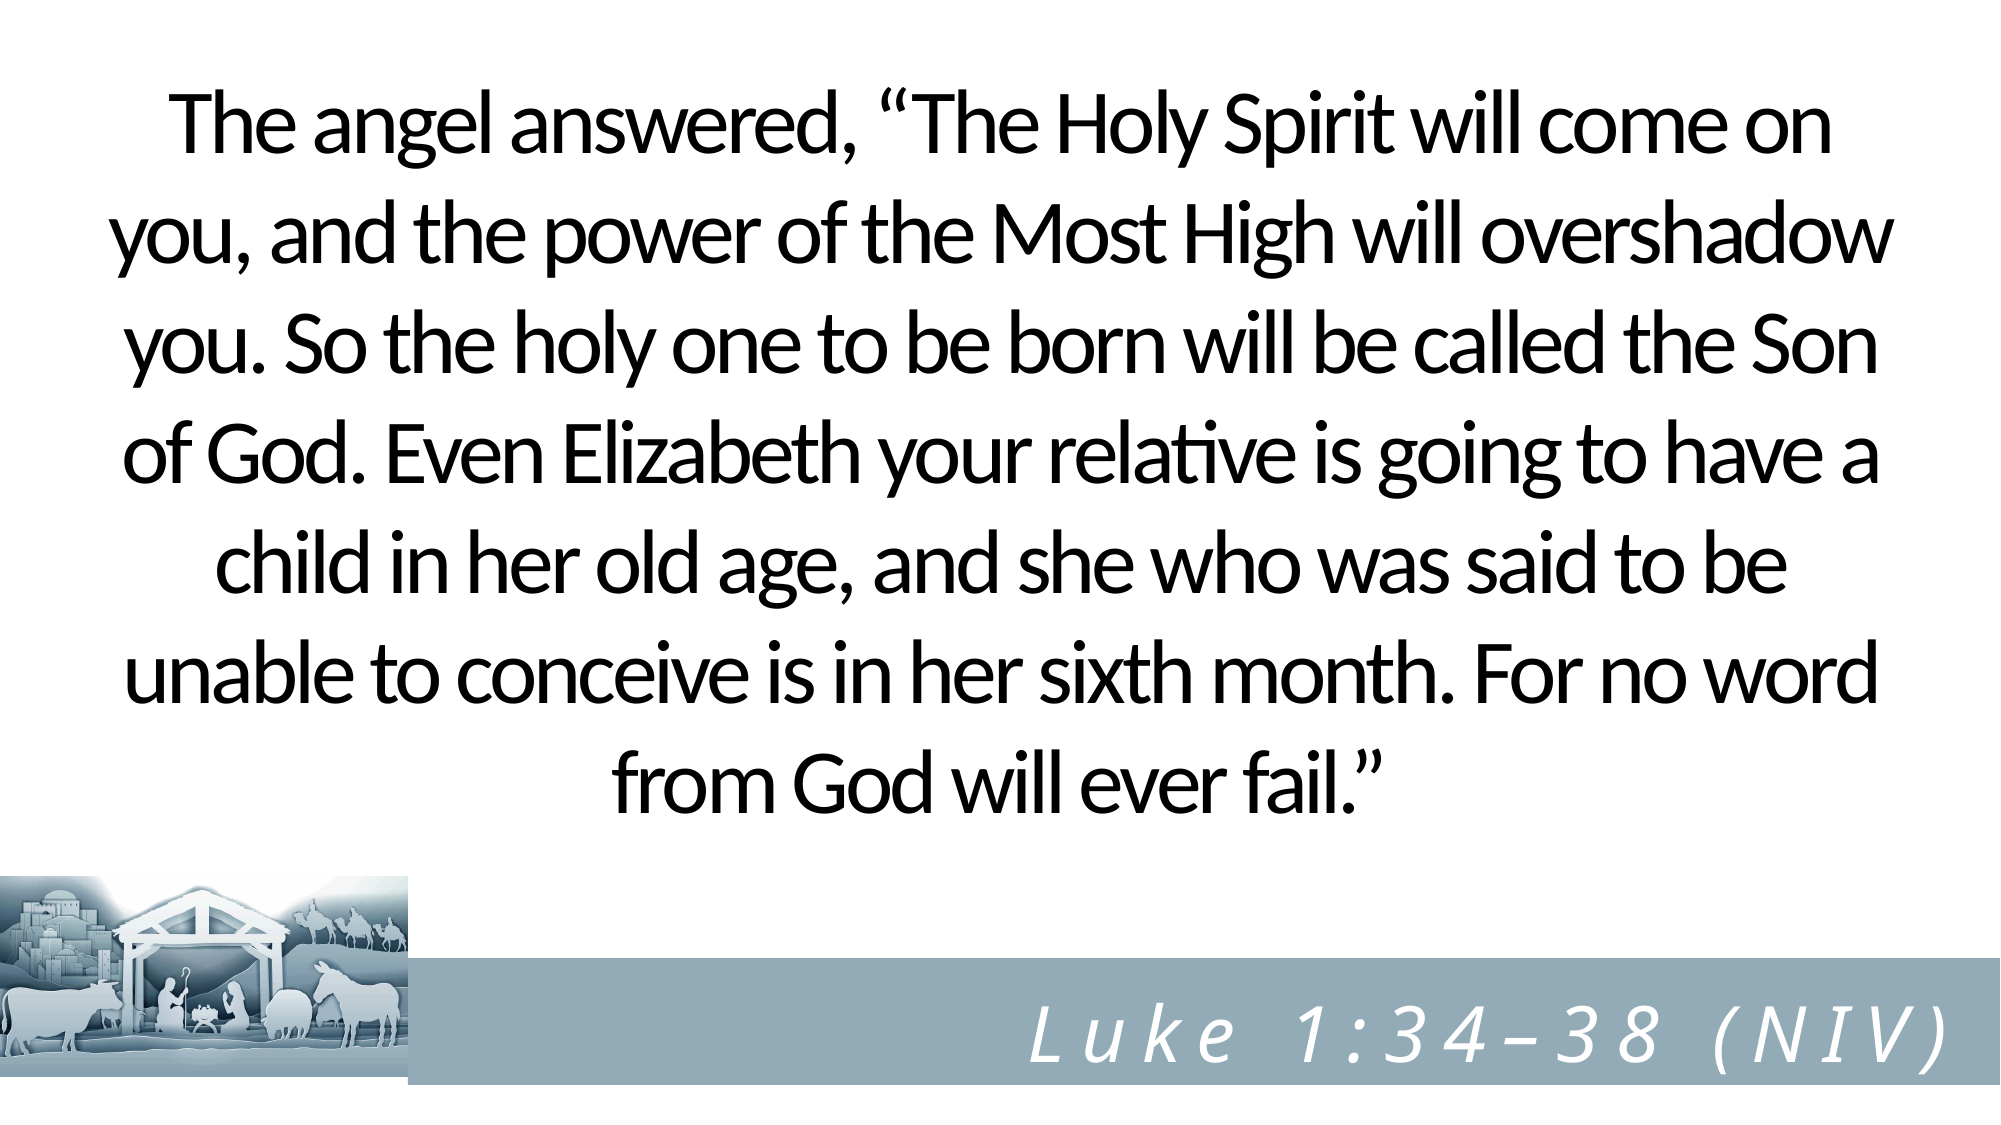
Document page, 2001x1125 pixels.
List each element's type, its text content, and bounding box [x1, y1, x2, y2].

text_box The angel answered, “The Holy Spirit will come on you, and the power of the Most High will overshadow you. So the holy one to be born will be called the Son of God. Even Elizabeth your relative is going to have a child in her old age, and she who was said to be unable to conceive is in her sixth month. For no word from God will ever fail.” [81, 37, 1919, 856]
text_box Luke 1:34–38 (NIV) [408, 958, 2000, 1085]
picture [1758, 966, 1990, 1074]
picture [0, 875, 409, 1077]
